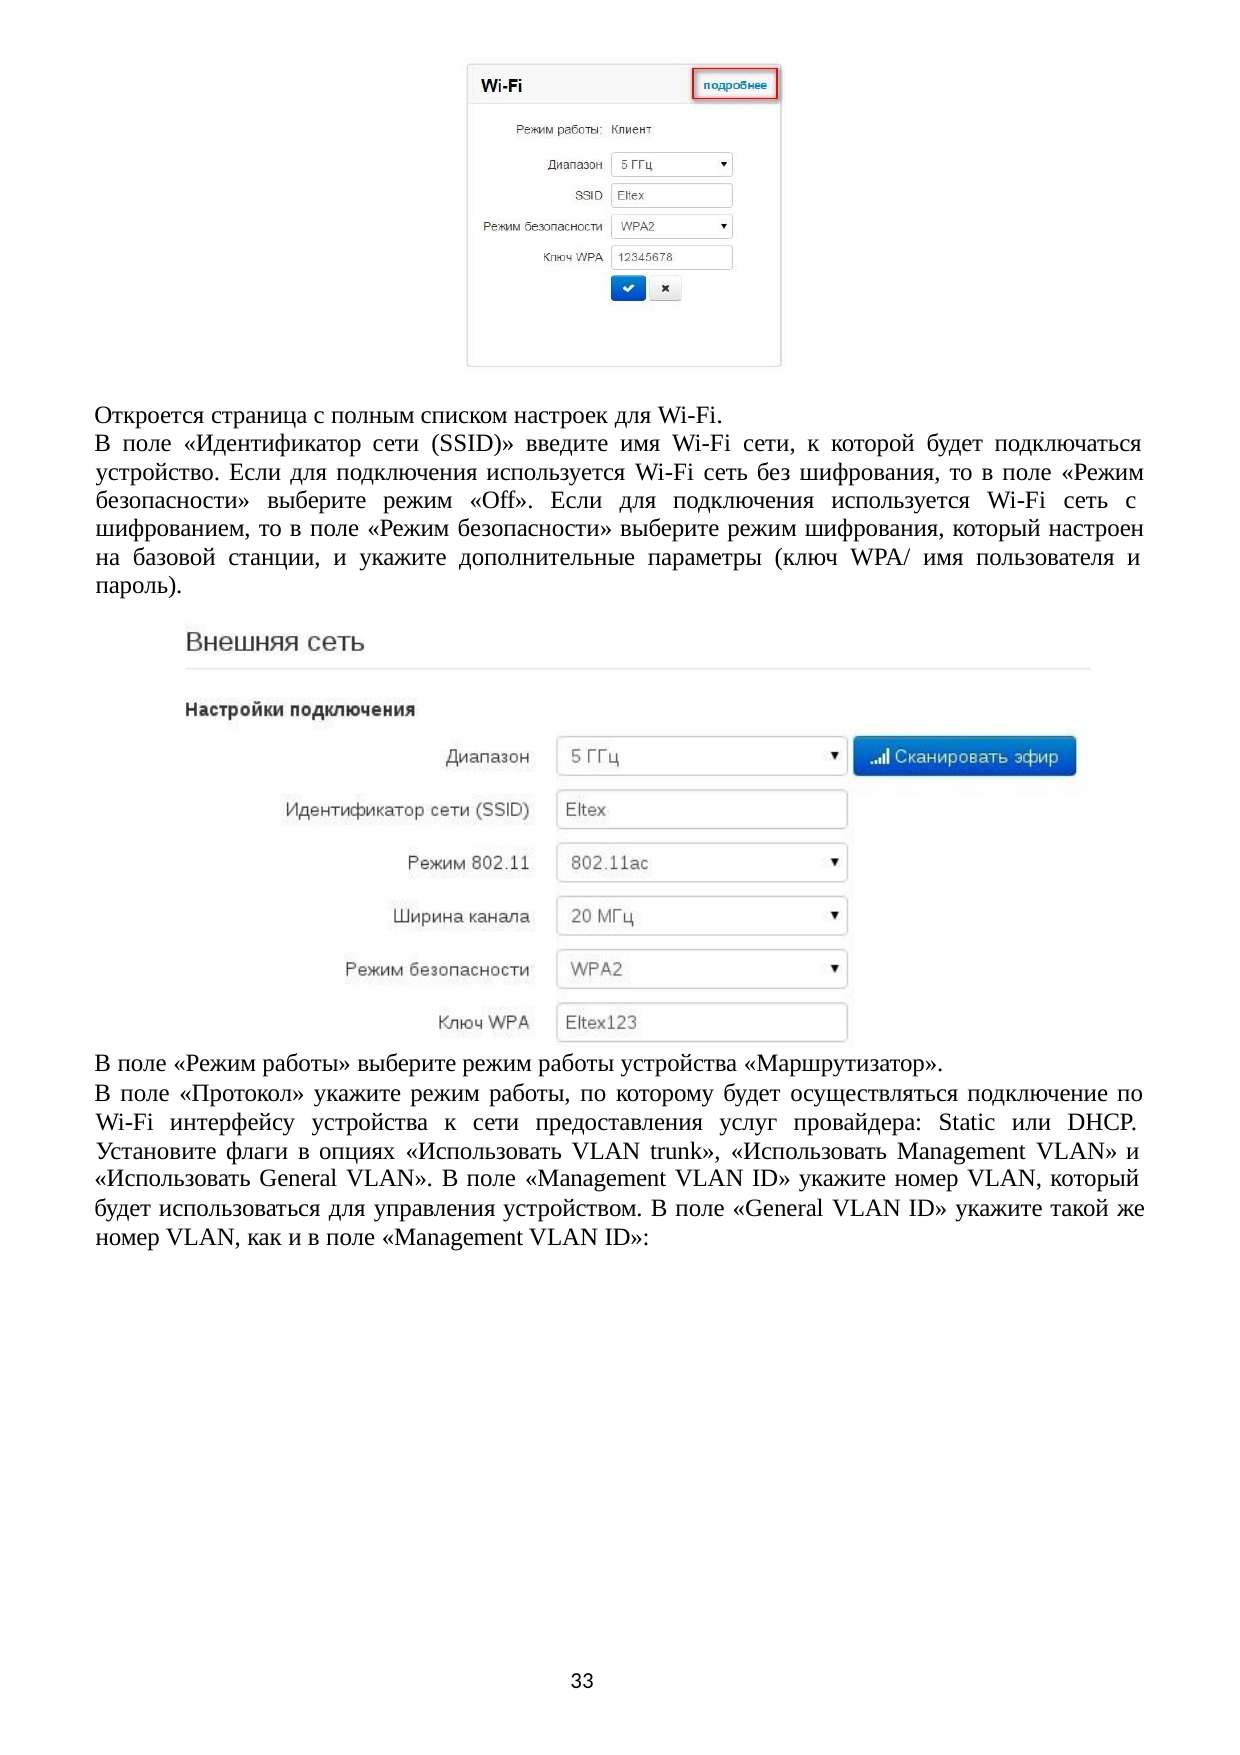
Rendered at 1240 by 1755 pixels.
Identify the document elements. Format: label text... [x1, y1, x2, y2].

text_box В поле «Режим работы» выберите режим работы устройства «Маршрутизатор». В поле «Протокол» укажите режим работы, по которому будет осуществляться подключение по Wi-Fi интерфейсу устройства к сети предоставления услуг провайдера: Static или DHCP. Установите флаги в опциях «Использовать VLAN trunk», «Использовать Management VLAN» и «Использовать General VLAN». В поле «Management VLAN ID» укажите номер VLAN, который будет использоваться для управления устройством. В поле «General VLAN ID» укажите такой же номер VLAN, как и в поле «Management VLAN ID»: [92, 1045, 1154, 1251]
picture [184, 623, 1091, 1049]
text_box Откроется страница с полным списком настроек для Wi-Fi. В поле «Идентификатор сети (SSID)» введите имя Wi-Fi сети, к которой будет подключаться устройство. Если для подключения используется Wi-Fi сеть без шифрования, то в поле «Режим безопасности» выберите режим «Off». Если для подключения используется Wi-Fi сеть с шифрованием, то в поле «Режим безопасности» выберите режим шифрования, который настроен на базовой станции, и укажите дополнительные параметры (ключ WPA/ имя пользователя и пароль). [92, 396, 1154, 600]
picture [460, 58, 786, 373]
slide_number 33 [564, 1669, 603, 1755]
